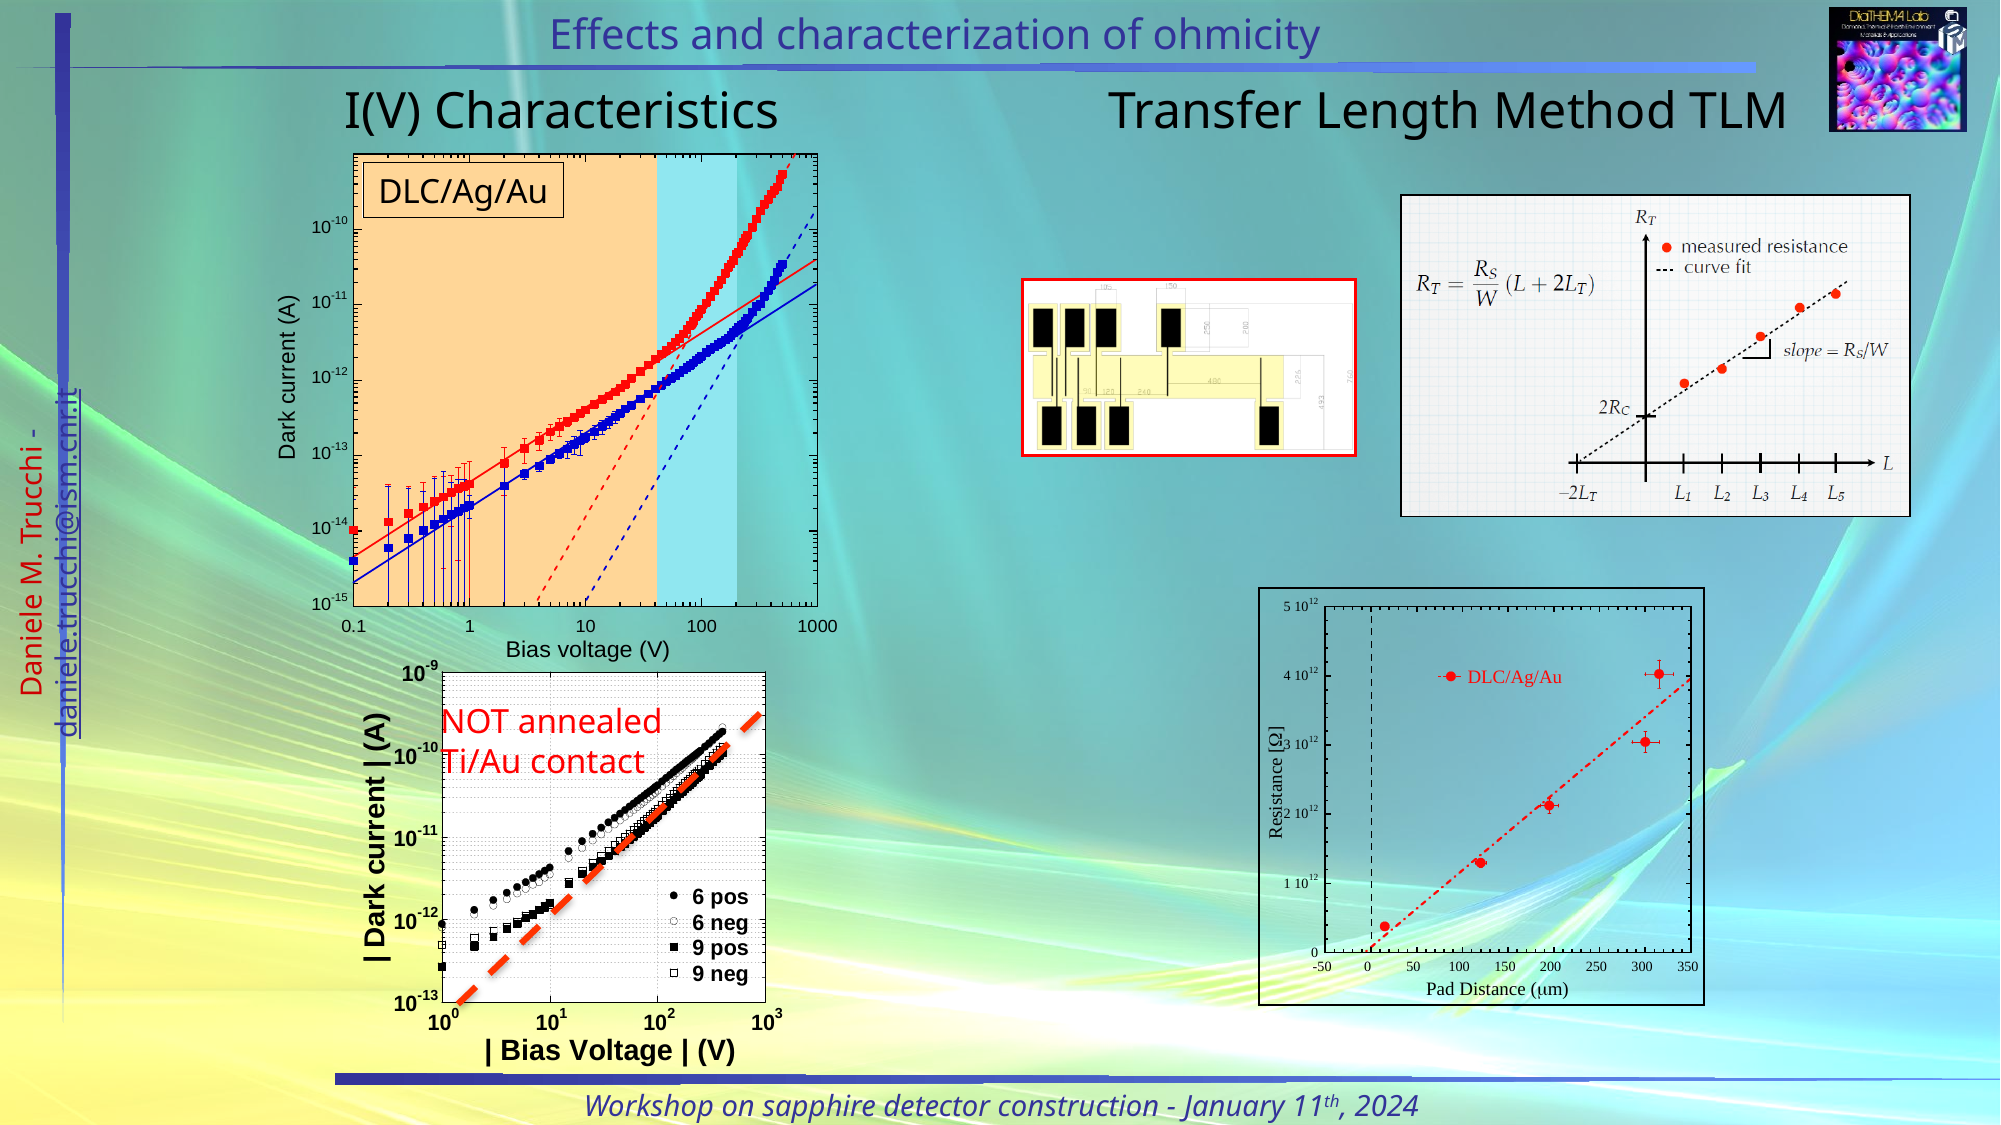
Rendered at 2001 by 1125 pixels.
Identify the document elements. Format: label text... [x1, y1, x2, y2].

picture [1259, 588, 1704, 1005]
picture [1023, 280, 1355, 455]
text_box I(V) Characteristics [329, 71, 795, 134]
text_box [267, 136, 845, 670]
text_box Transfer Length Method TLM [1093, 71, 1805, 147]
picture [1401, 195, 1910, 516]
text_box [353, 679, 789, 1072]
text_box Effects and characterization of ohmicity [534, 0, 1336, 65]
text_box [457, 709, 765, 1005]
picture [1829, 7, 1967, 132]
